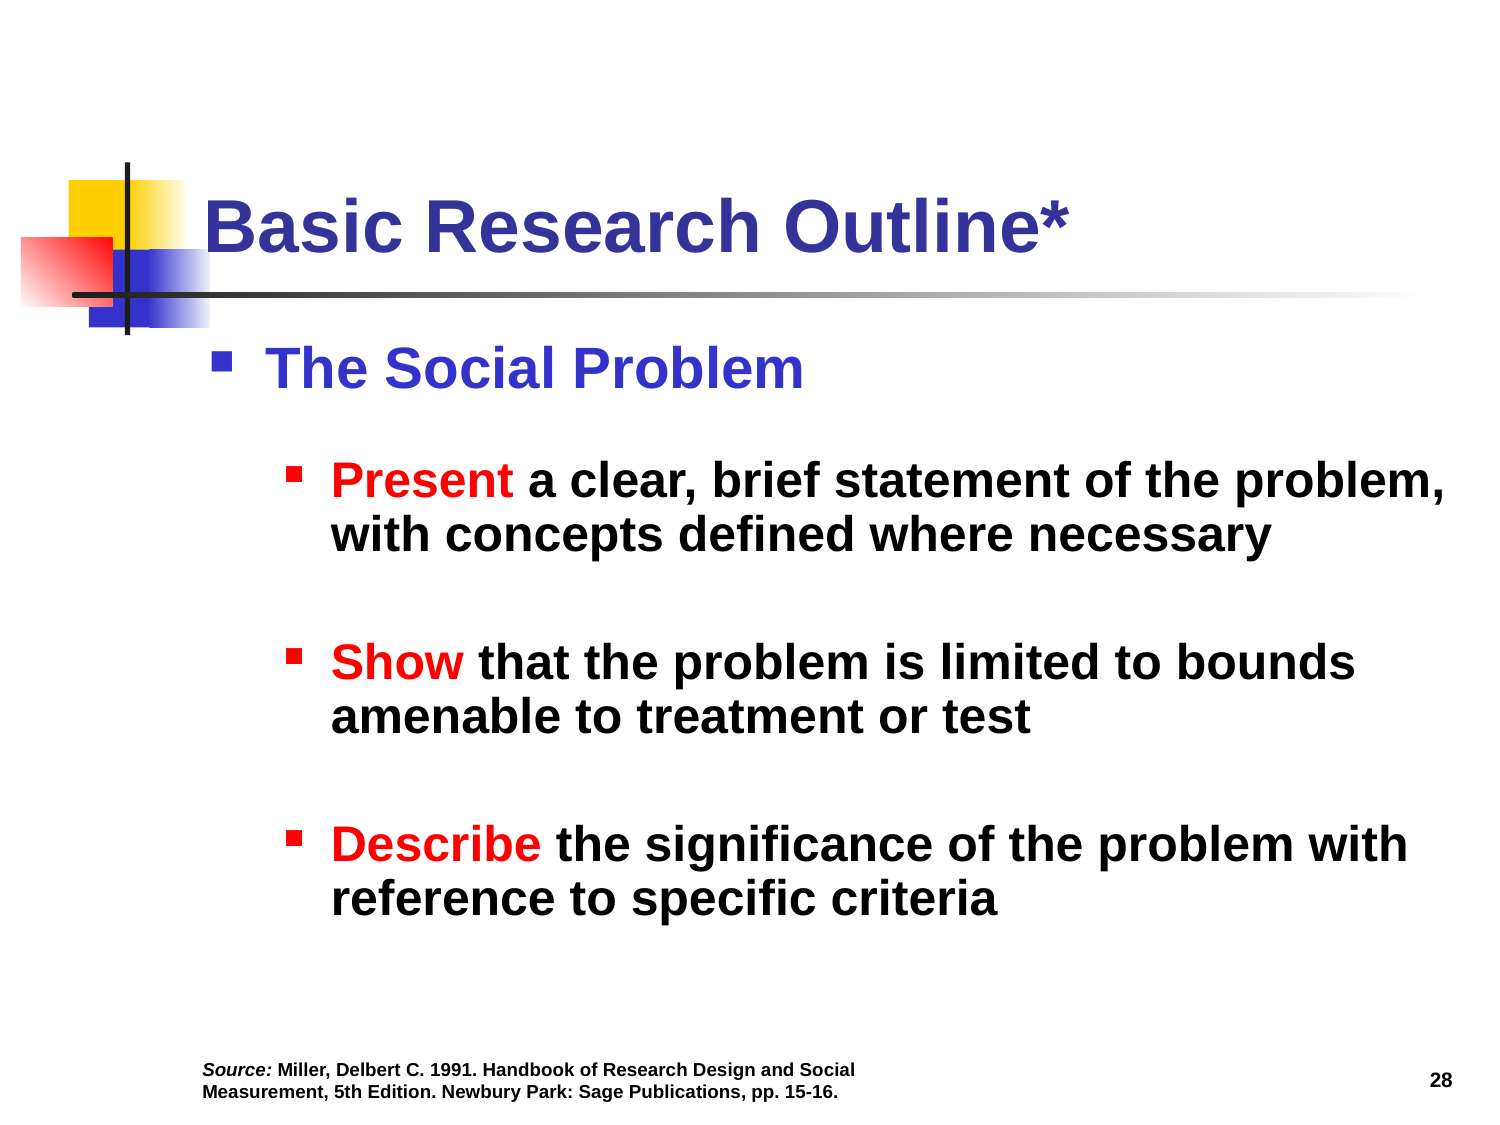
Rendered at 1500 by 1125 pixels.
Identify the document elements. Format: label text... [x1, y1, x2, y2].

title Basic Research Outline* [188, 34, 1468, 276]
text_box Source: Miller, Delbert C. 1991. Handbook of Research Design and Social Measurement, 5th Edition. Newbury Park: Sage Publications, pp. 15-16. [187, 1049, 975, 1125]
list The Social Problem Present a clear, brief statement of the problem, with concepts defined where necessary Show that the problem is limited to bounds amenable to treatment or test Describe the significance of the problem with reference to specific criteria [193, 330, 1470, 951]
slide_number 28 [1154, 1023, 1468, 1100]
